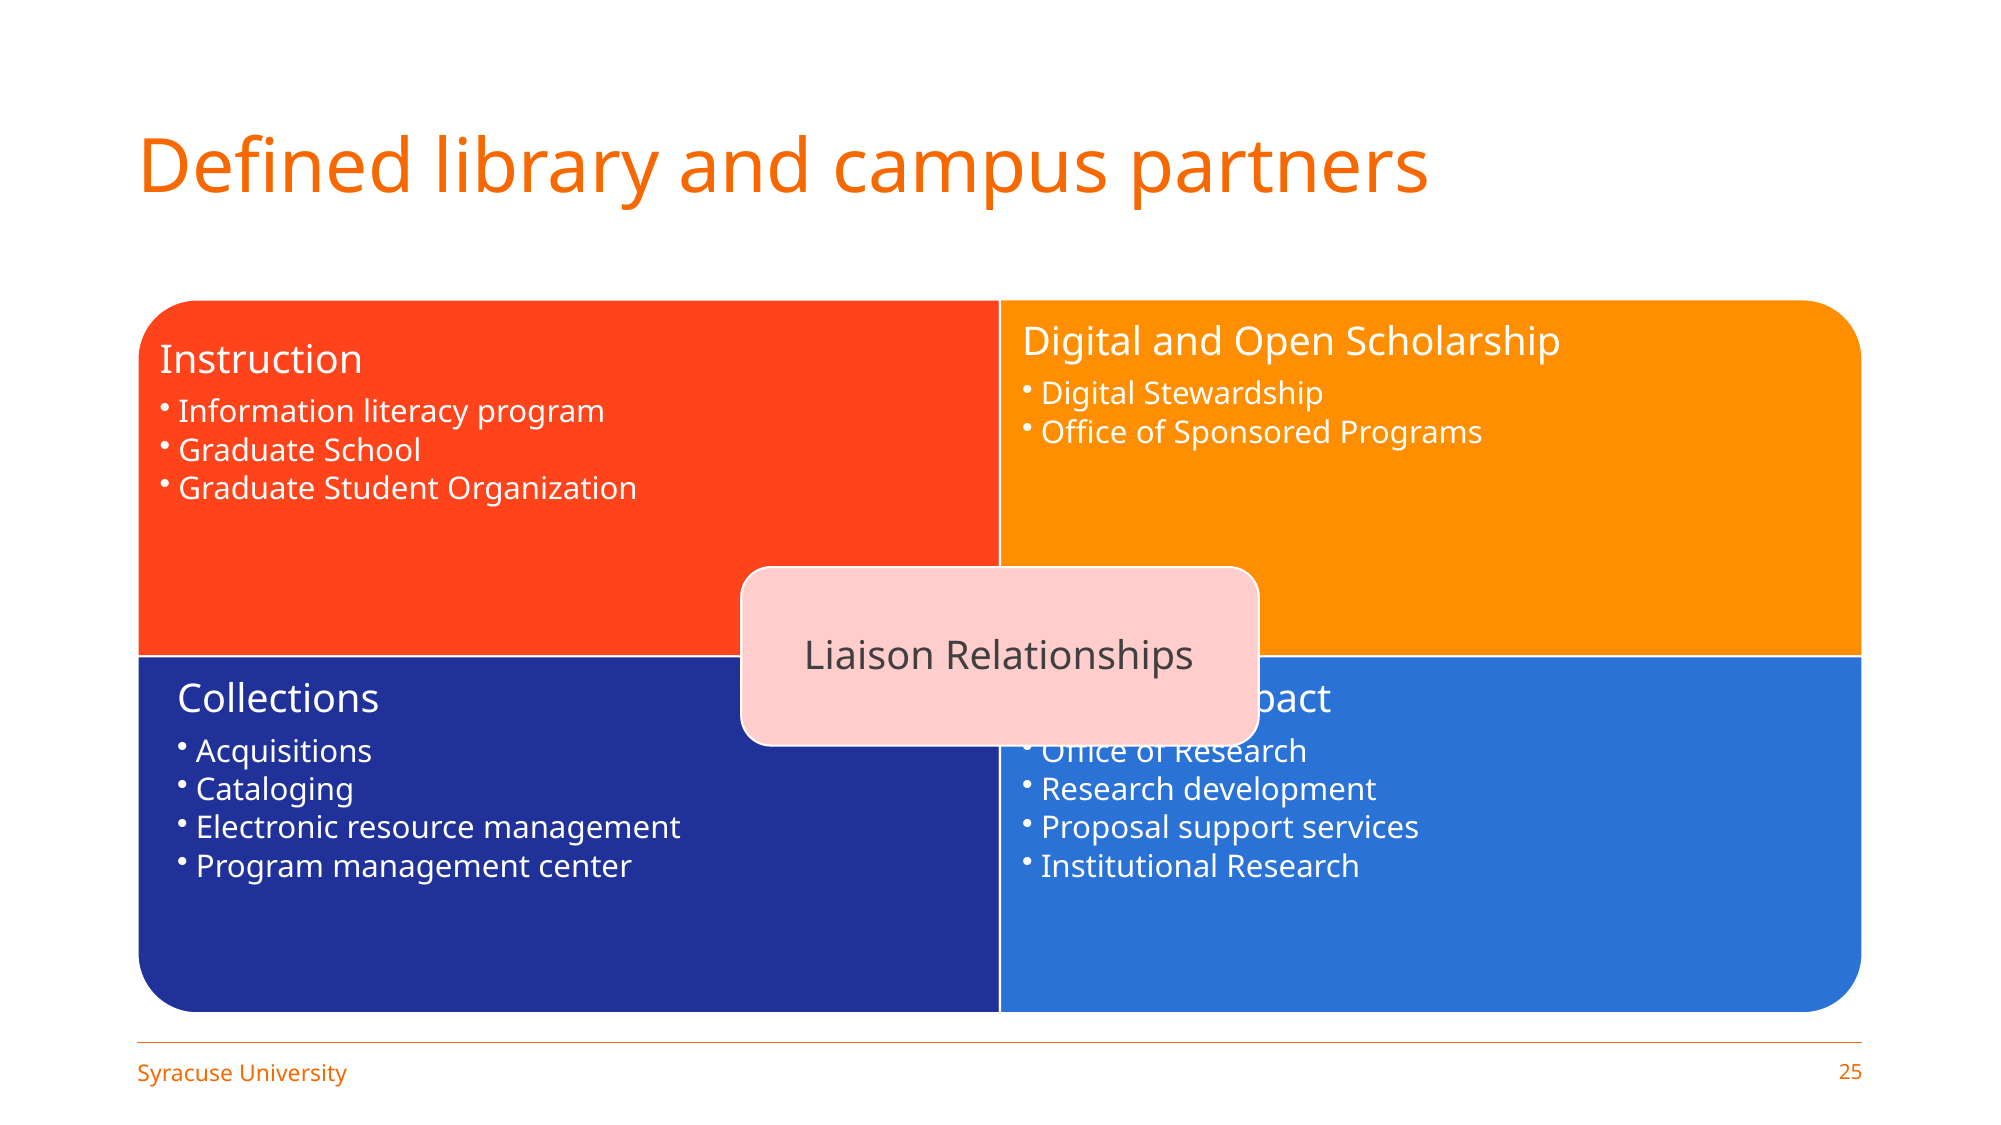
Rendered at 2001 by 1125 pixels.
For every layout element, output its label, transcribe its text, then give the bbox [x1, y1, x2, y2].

title Defined library and campus partners [137, 59, 1863, 278]
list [137, 299, 1863, 1014]
